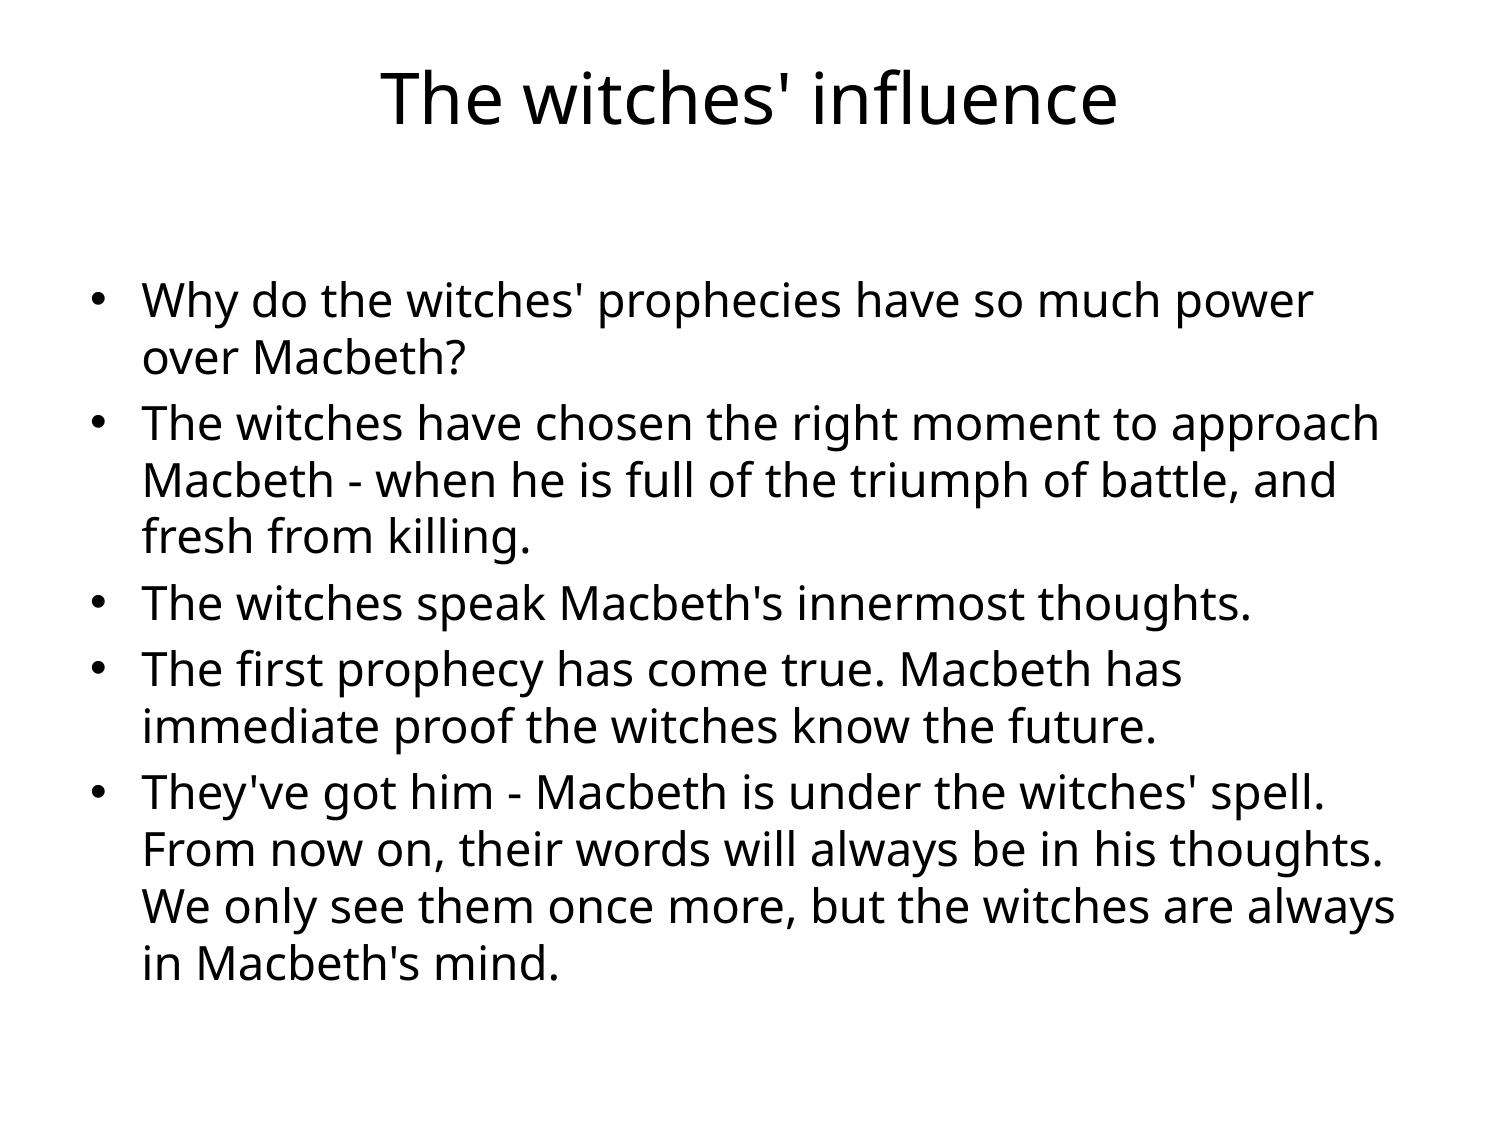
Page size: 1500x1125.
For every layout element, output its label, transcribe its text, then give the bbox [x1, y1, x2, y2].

list Why do the witches' prophecies have so much power over Macbeth? The witches have chosen the right moment to approach Macbeth - when he is full of the triumph of battle, and fresh from killing. The witches speak Macbeth's innermost thoughts. The first prophecy has come true. Macbeth has immediate proof the witches know the future. They've got him - Macbeth is under the witches' spell. From now on, their words will always be in his thoughts. We only see them once more, but the witches are always in Macbeth's mind. [75, 262, 1425, 1005]
title The witches' influence [75, 45, 1425, 233]
